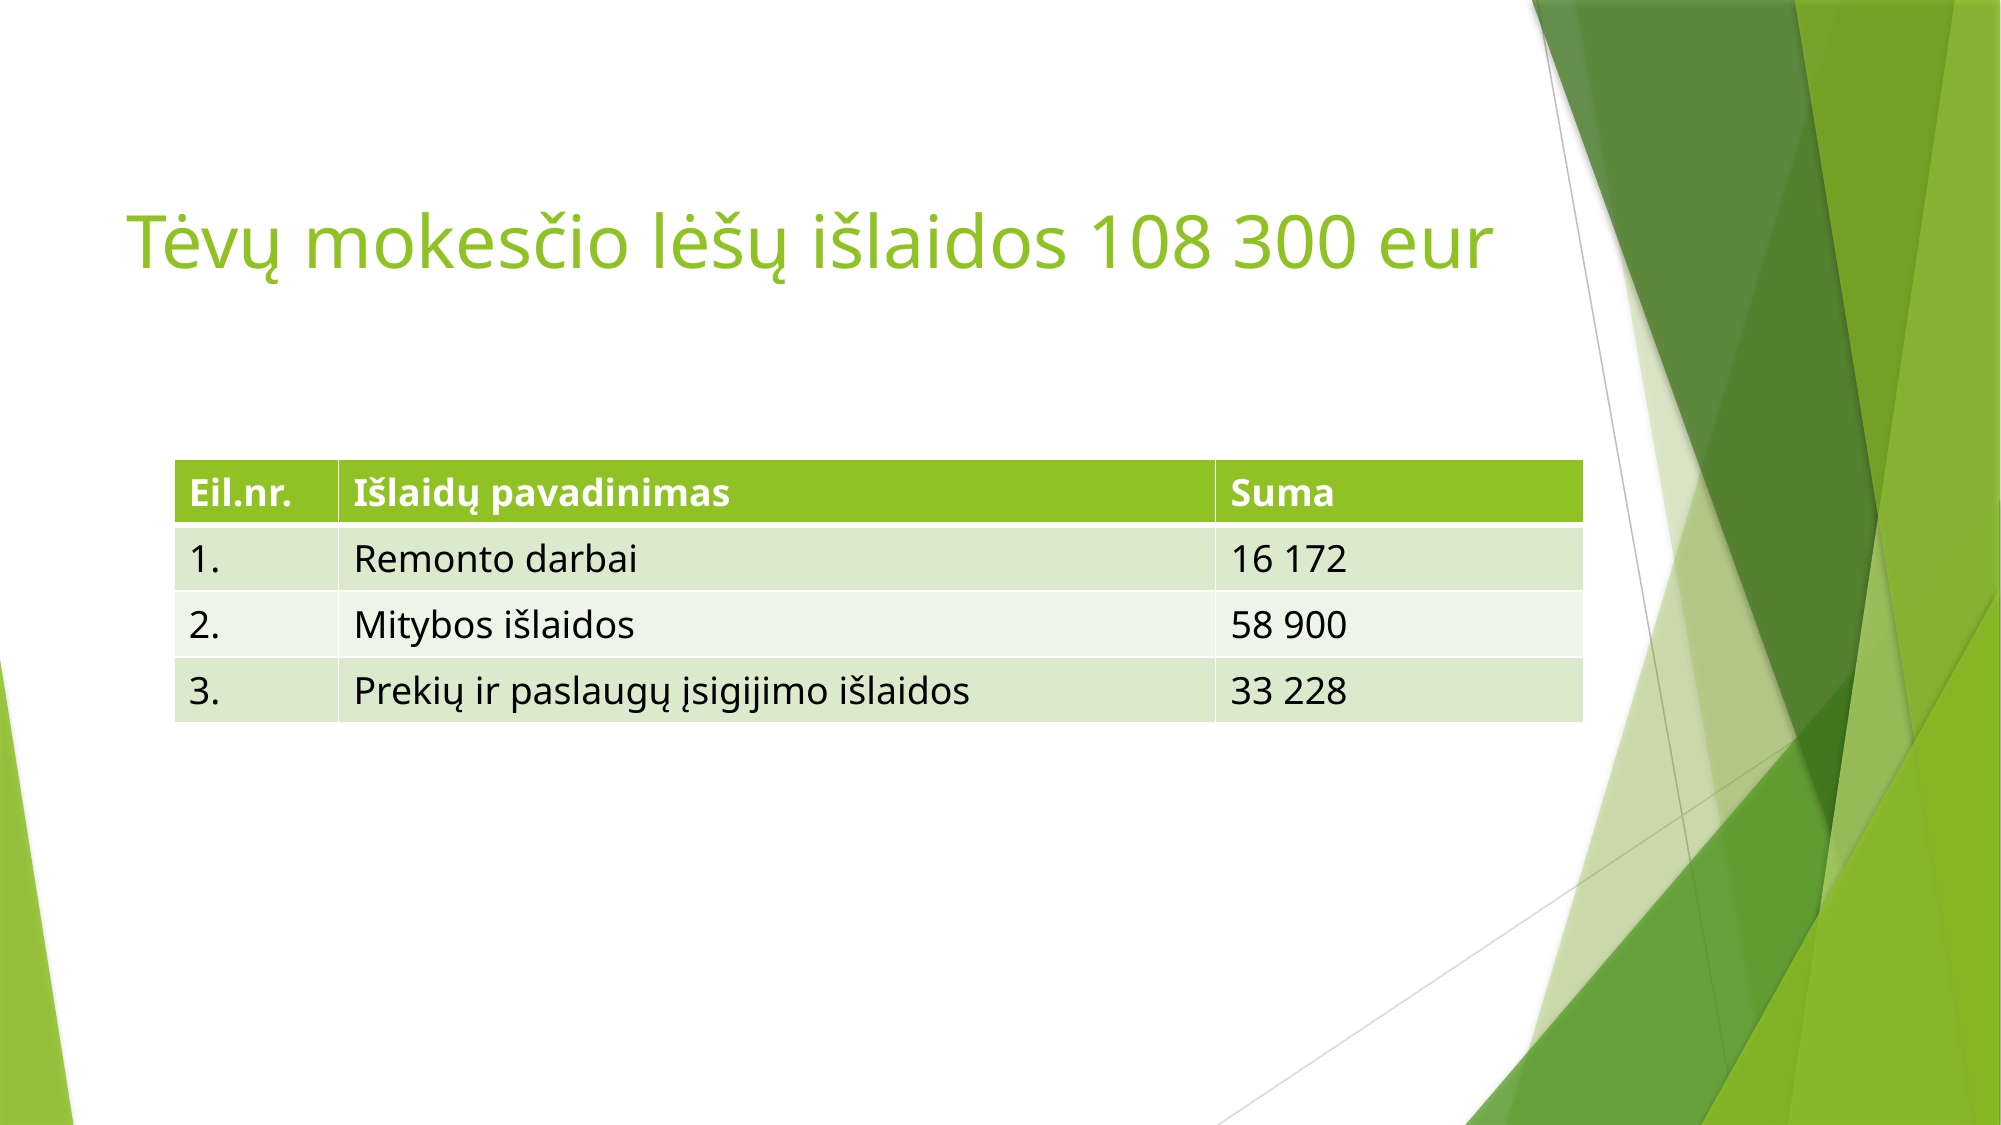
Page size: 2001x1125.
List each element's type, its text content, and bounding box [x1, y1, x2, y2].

table_cell 33 228 [1216, 658, 1583, 722]
table_header Eil.nr. [175, 460, 338, 522]
table_cell 2. [175, 592, 338, 656]
title Tėvų mokesčio lėšų išlaidos 108 300 eur [111, 99, 1522, 317]
table_cell Remonto darbai [339, 528, 1215, 590]
table_cell 58 900 [1216, 592, 1583, 656]
table_cell Prekių ir paslaugų įsigijimo išlaidos [339, 658, 1215, 722]
table_cell 3. [175, 658, 338, 722]
table_header Išlaidų pavadinimas [339, 460, 1215, 522]
table_cell Mitybos išlaidos [339, 592, 1215, 656]
table_header Suma [1216, 460, 1583, 522]
table_cell 16 172 [1216, 528, 1583, 590]
table_cell 1. [175, 528, 338, 590]
